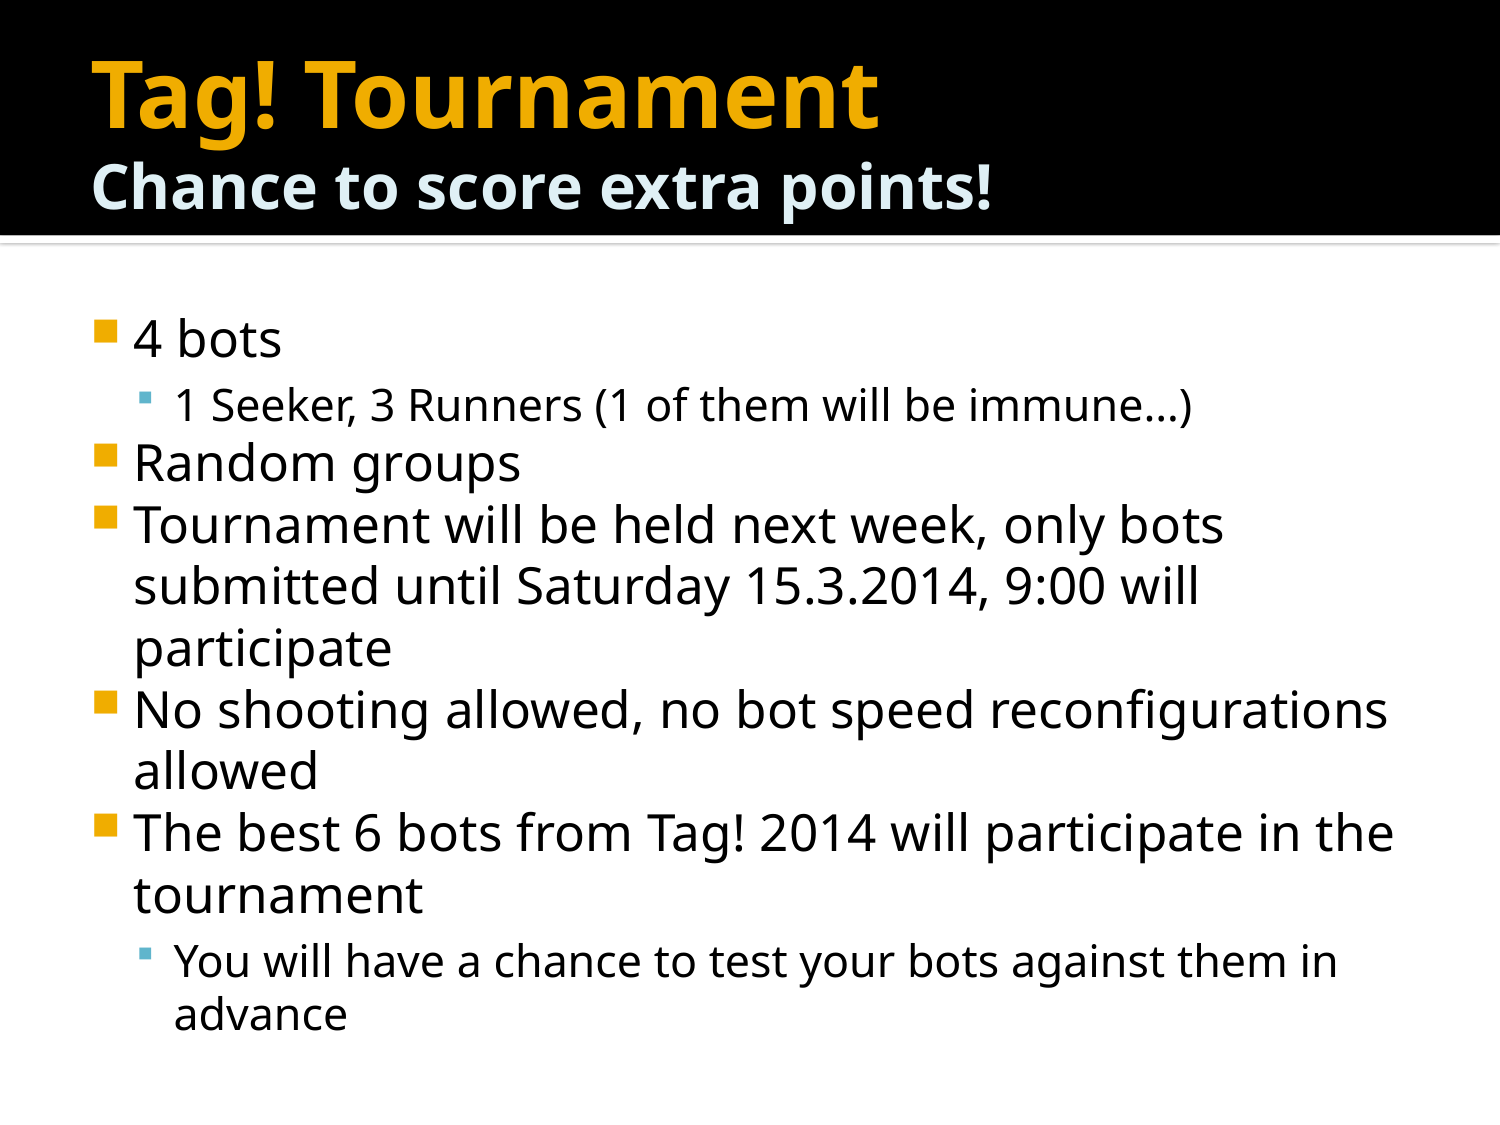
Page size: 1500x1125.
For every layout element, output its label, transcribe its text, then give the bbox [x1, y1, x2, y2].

list 4 bots 1 Seeker, 3 Runners (1 of them will be immune…) Random groups Tournament will be held next week, only bots submitted until Saturday 15.3.2014, 9:00 will participate No shooting allowed, no bot speed reconfigurations allowed The best 6 bots from Tag! 2014 will participate in the tournament You will have a chance to test your bots against them in advance [64, 290, 1415, 1050]
title Tag! Tournament Chance to score extra points! [75, 25, 1425, 231]
